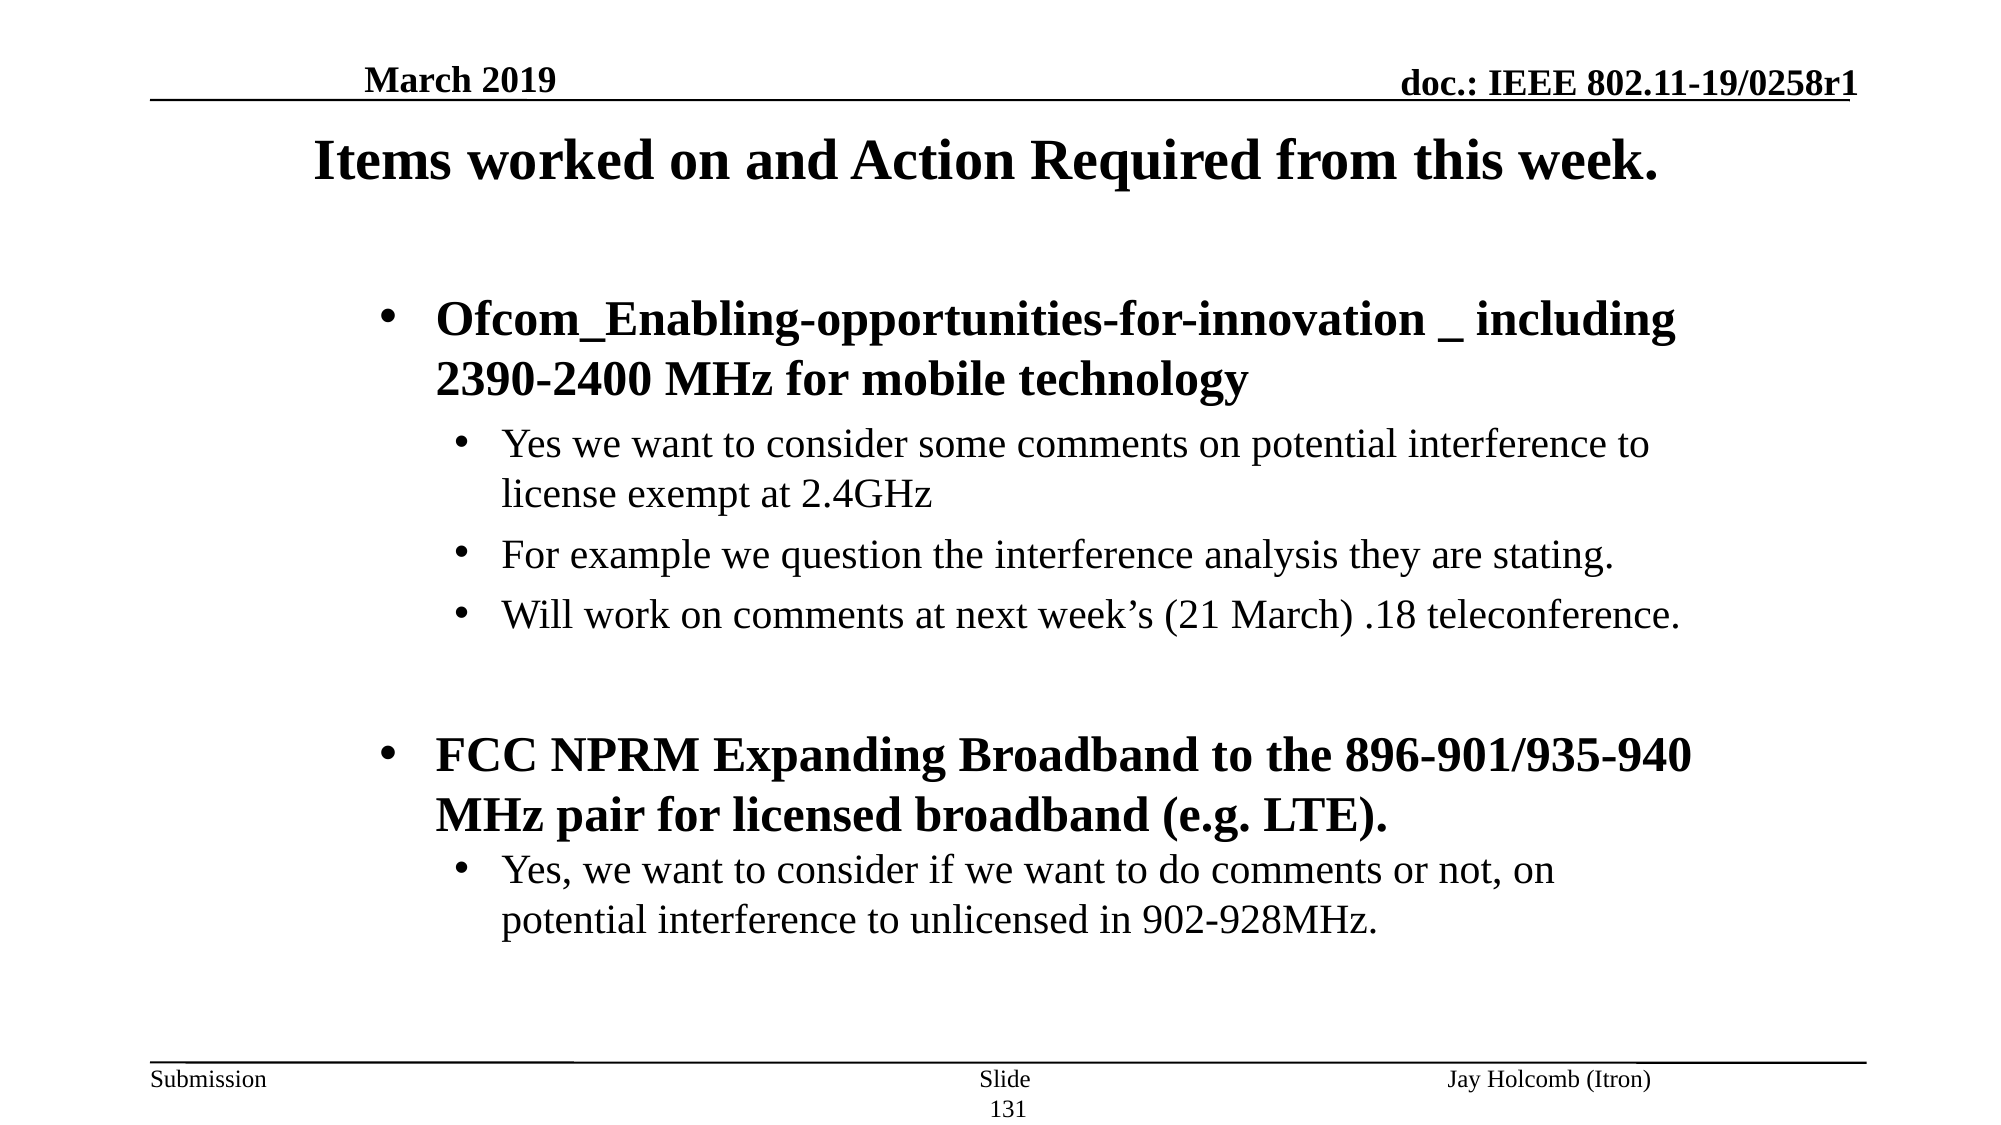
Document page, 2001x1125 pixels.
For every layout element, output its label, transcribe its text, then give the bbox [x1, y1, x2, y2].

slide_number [364, 54, 559, 101]
slide_number Slide 131 [972, 1061, 1045, 1093]
title Items worked on and Action Required from this week. [274, 112, 1713, 201]
list Ofcom_Enabling-opportunities-for-innovation _ including 2390-2400 MHz for mobile technology Yes we want to consider some comments on potential interference to license exempt at 2.4GHz For example we question the interference analysis they are stating. Will work on comments at next week’s (21 March) .18 teleconference. FCC NPRM Expanding Broadband to the 896-901/935-940 MHz pair for licensed broadband (e.g. LTE). Yes, we want to consider if we want to do comments or not, on potential interference to unlicensed in 902-928MHz. [364, 215, 1713, 1063]
footer Jay Holcomb (Itron) [1438, 1061, 1652, 1093]
